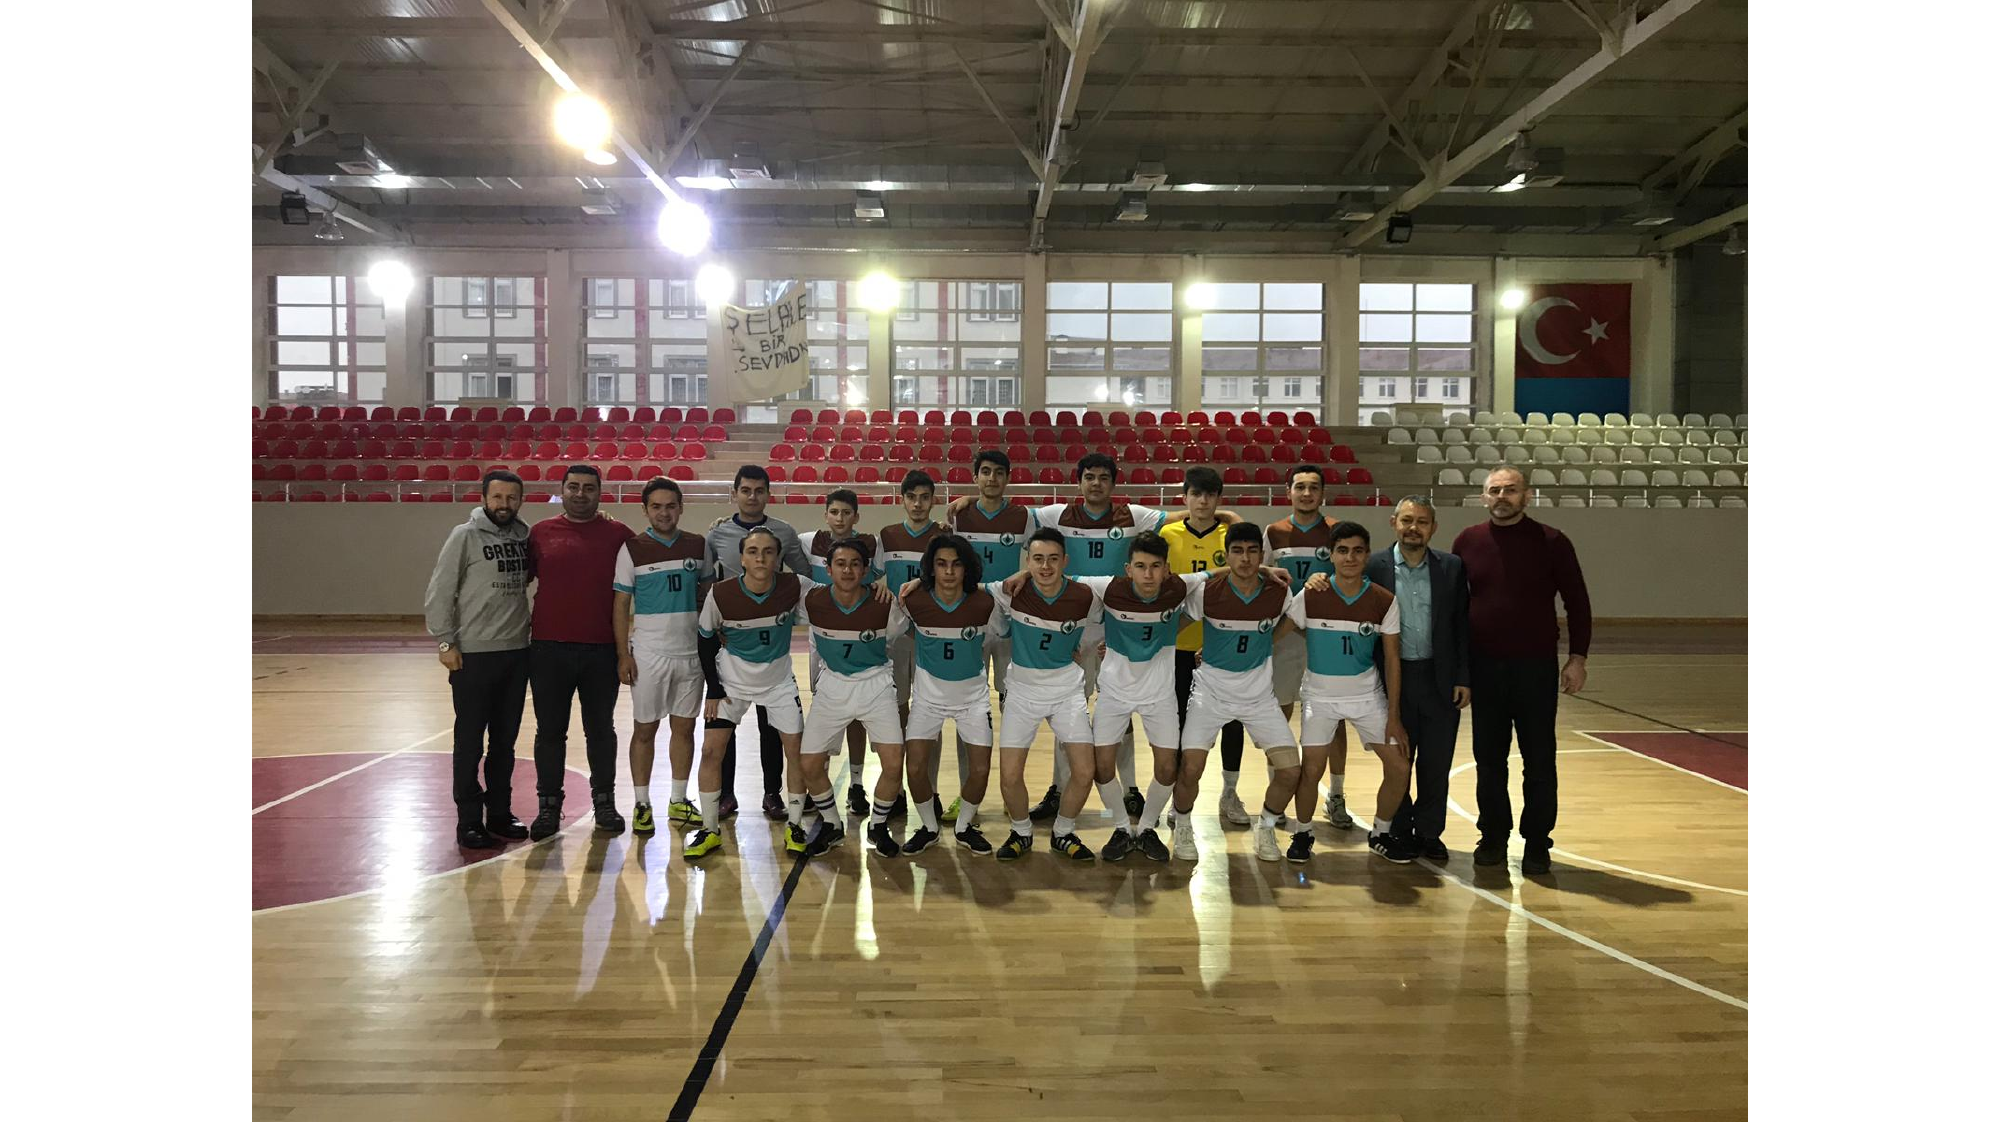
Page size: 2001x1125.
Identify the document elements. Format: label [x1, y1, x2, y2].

list [252, 0, 1748, 1122]
